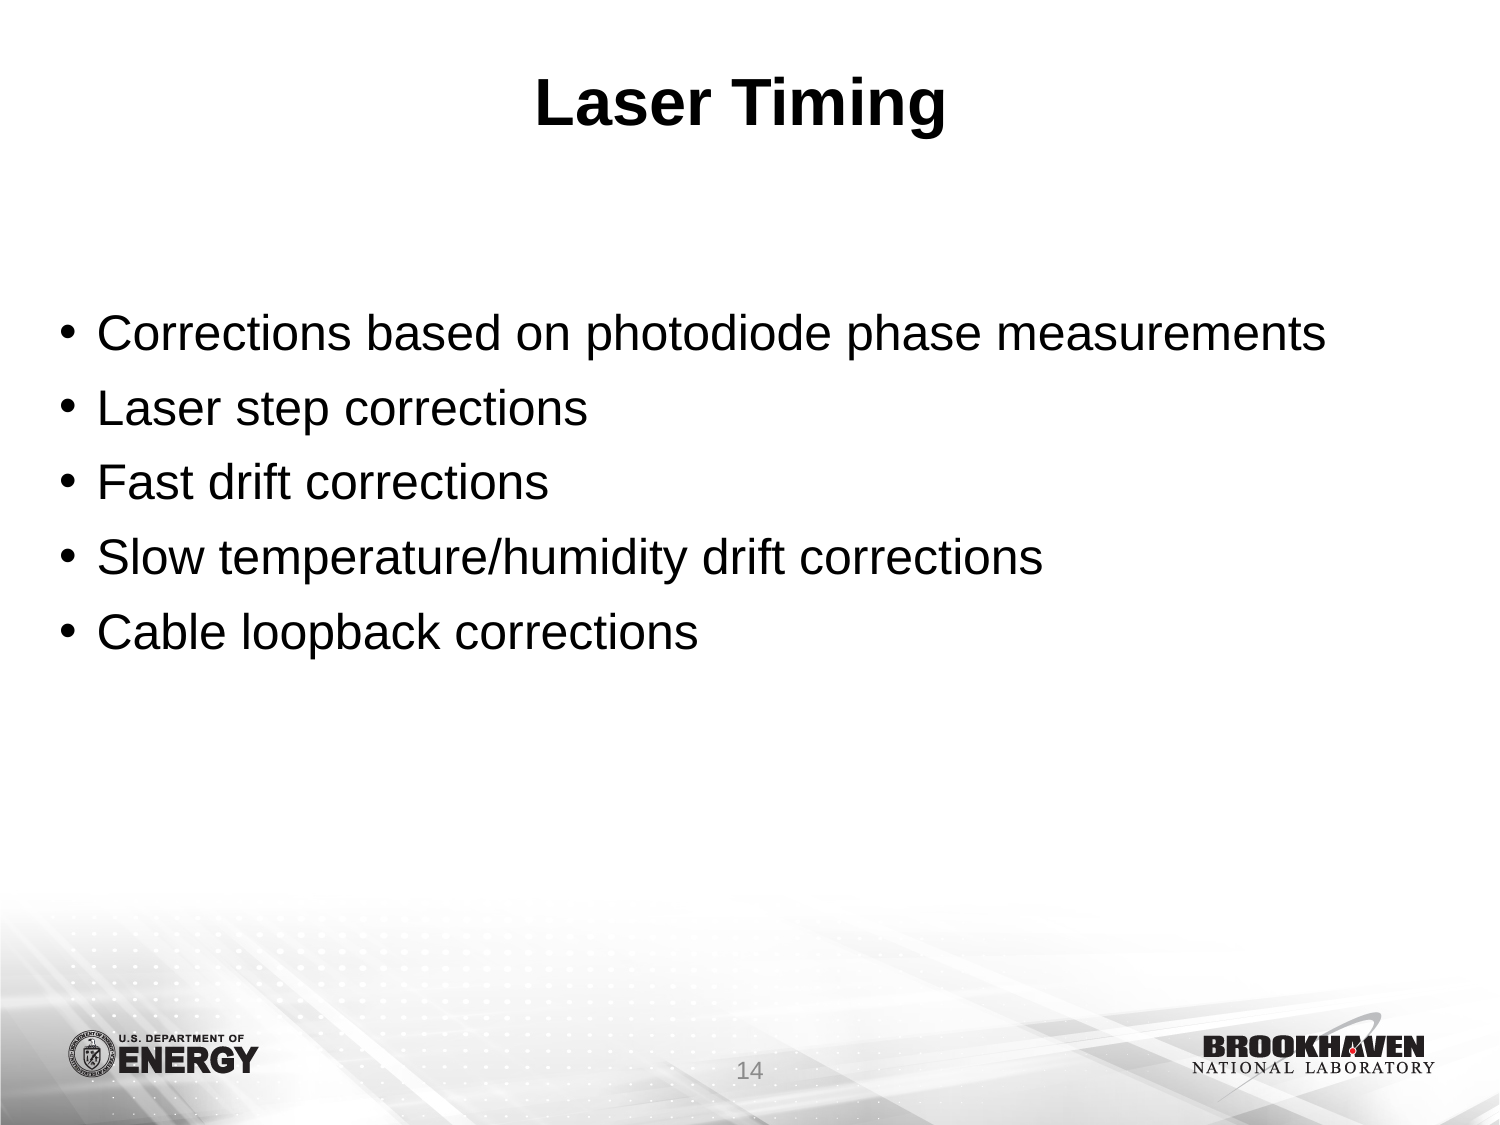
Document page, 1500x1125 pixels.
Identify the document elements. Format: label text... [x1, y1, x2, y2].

title Laser Timing [58, 59, 1425, 137]
slide_number 14 [581, 1039, 919, 1100]
picture [0, 0, 1500, 1125]
list Corrections based on photodiode phase measurements Laser step corrections Fast drift corrections Slow temperature/humidity drift corrections Cable loopback corrections [44, 299, 1467, 944]
